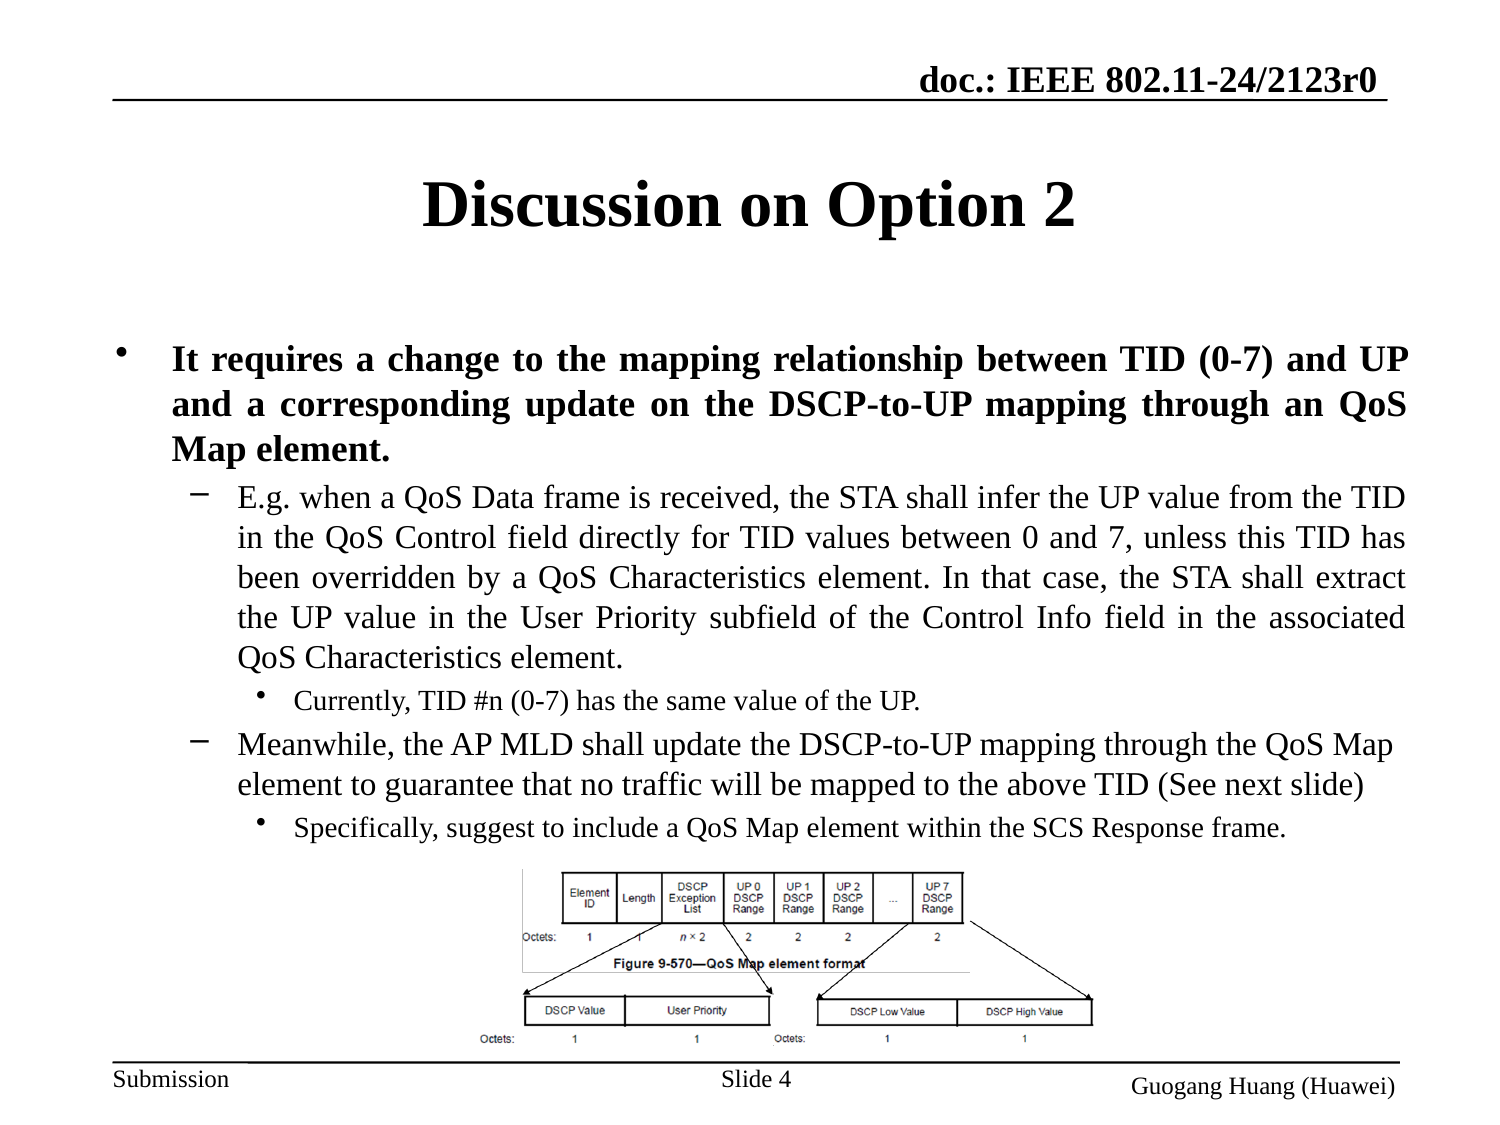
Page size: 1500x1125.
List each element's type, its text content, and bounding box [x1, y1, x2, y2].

slide_number Slide 4 [720, 1061, 792, 1093]
footer Guogang Huang (Huawei) [1116, 1062, 1436, 1093]
picture [477, 869, 1100, 1046]
title Discussion on Option 2 [112, 112, 1388, 288]
list It requires a change to the mapping relationship between TID (0-7) and UP and a corresponding update on the DSCP-to-UP mapping through an QoS Map element. E.g. when a QoS Data frame is received, the STA shall infer the UP value from the TID in the QoS Control field directly for TID values between 0 and 7, unless this TID has been overridden by a QoS Characteristics element. In that case, the STA shall extract the UP value in the User Priority subfield of the Control Info field in the associated QoS Characteristics element. Currently, TID #n (0-7) has the same value of the UP. Meanwhile, the AP MLD shall update the DSCP-to-UP mapping through the QoS Map element to guarantee that no traffic will be mapped to the above TID (See next slide) Specifically, suggest to include a QoS Map element within the SCS Response frame. [100, 326, 1424, 1063]
